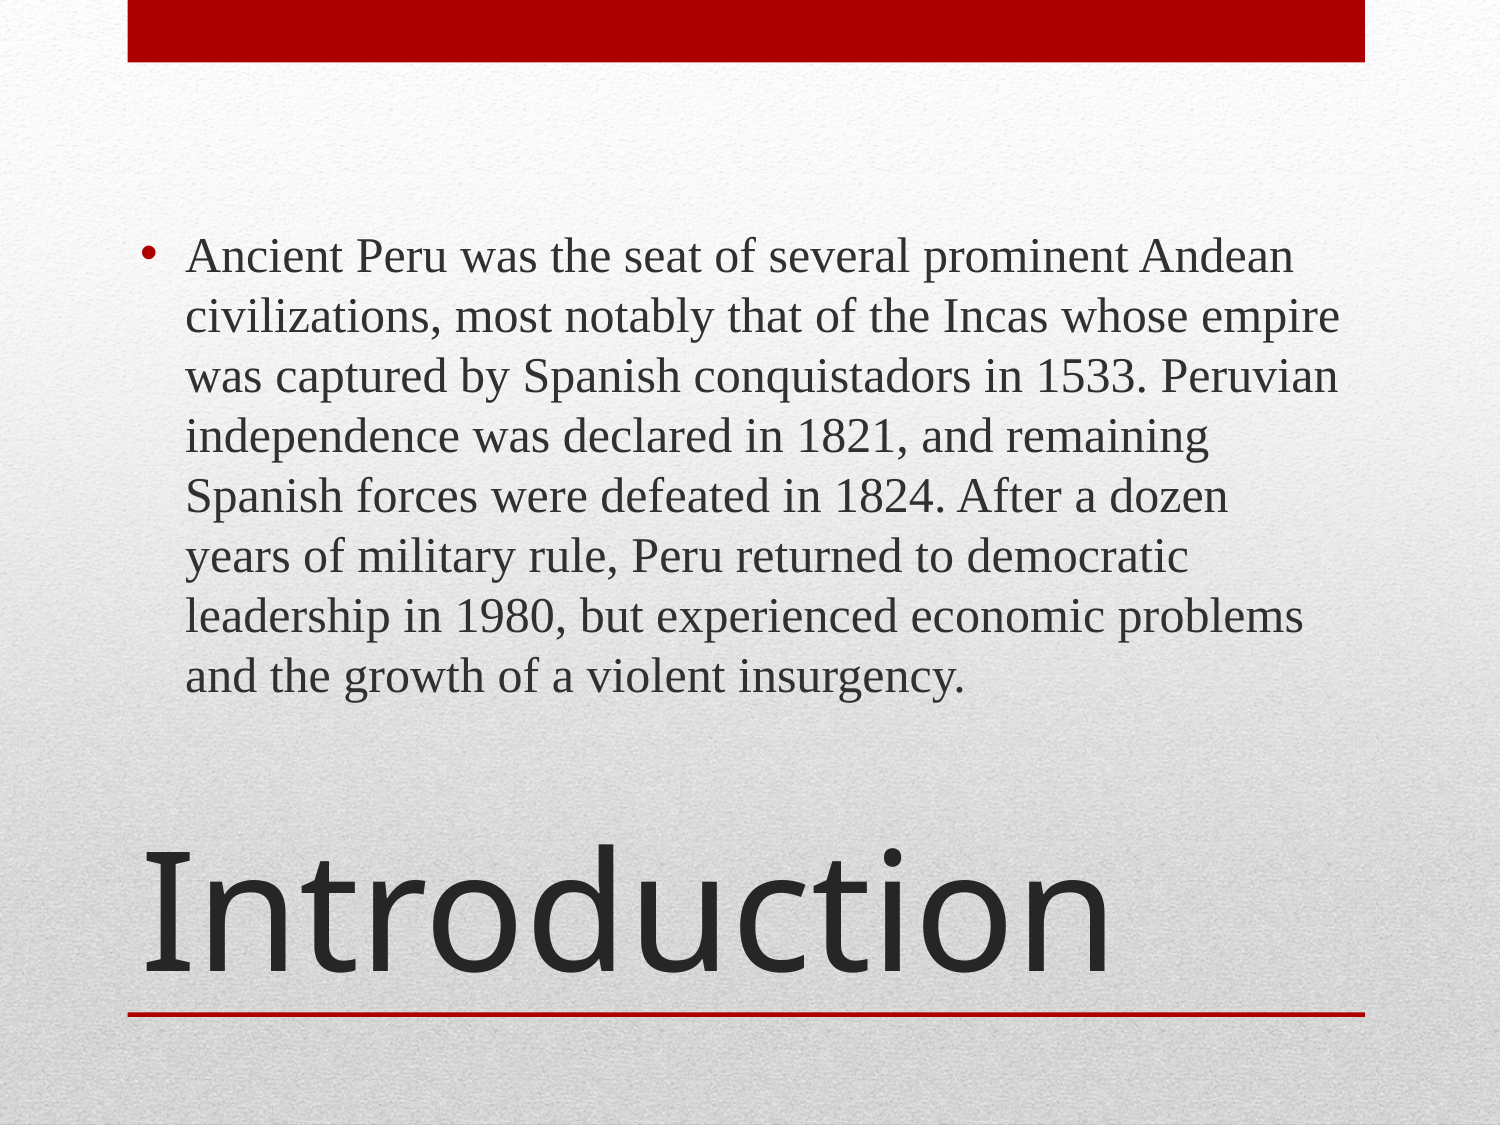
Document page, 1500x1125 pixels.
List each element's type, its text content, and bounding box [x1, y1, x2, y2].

title Introduction [125, 813, 1238, 1013]
list Ancient Peru was the seat of several prominent Andean civilizations, most notably that of the Incas whose empire was captured by Spanish conquistadors in 1533. Peruvian independence was declared in 1821, and remaining Spanish forces were defeated in 1824. After a dozen years of military rule, Peru returned to democratic leadership in 1980, but experienced economic problems and the growth of a violent insurgency. [125, 112, 1363, 813]
